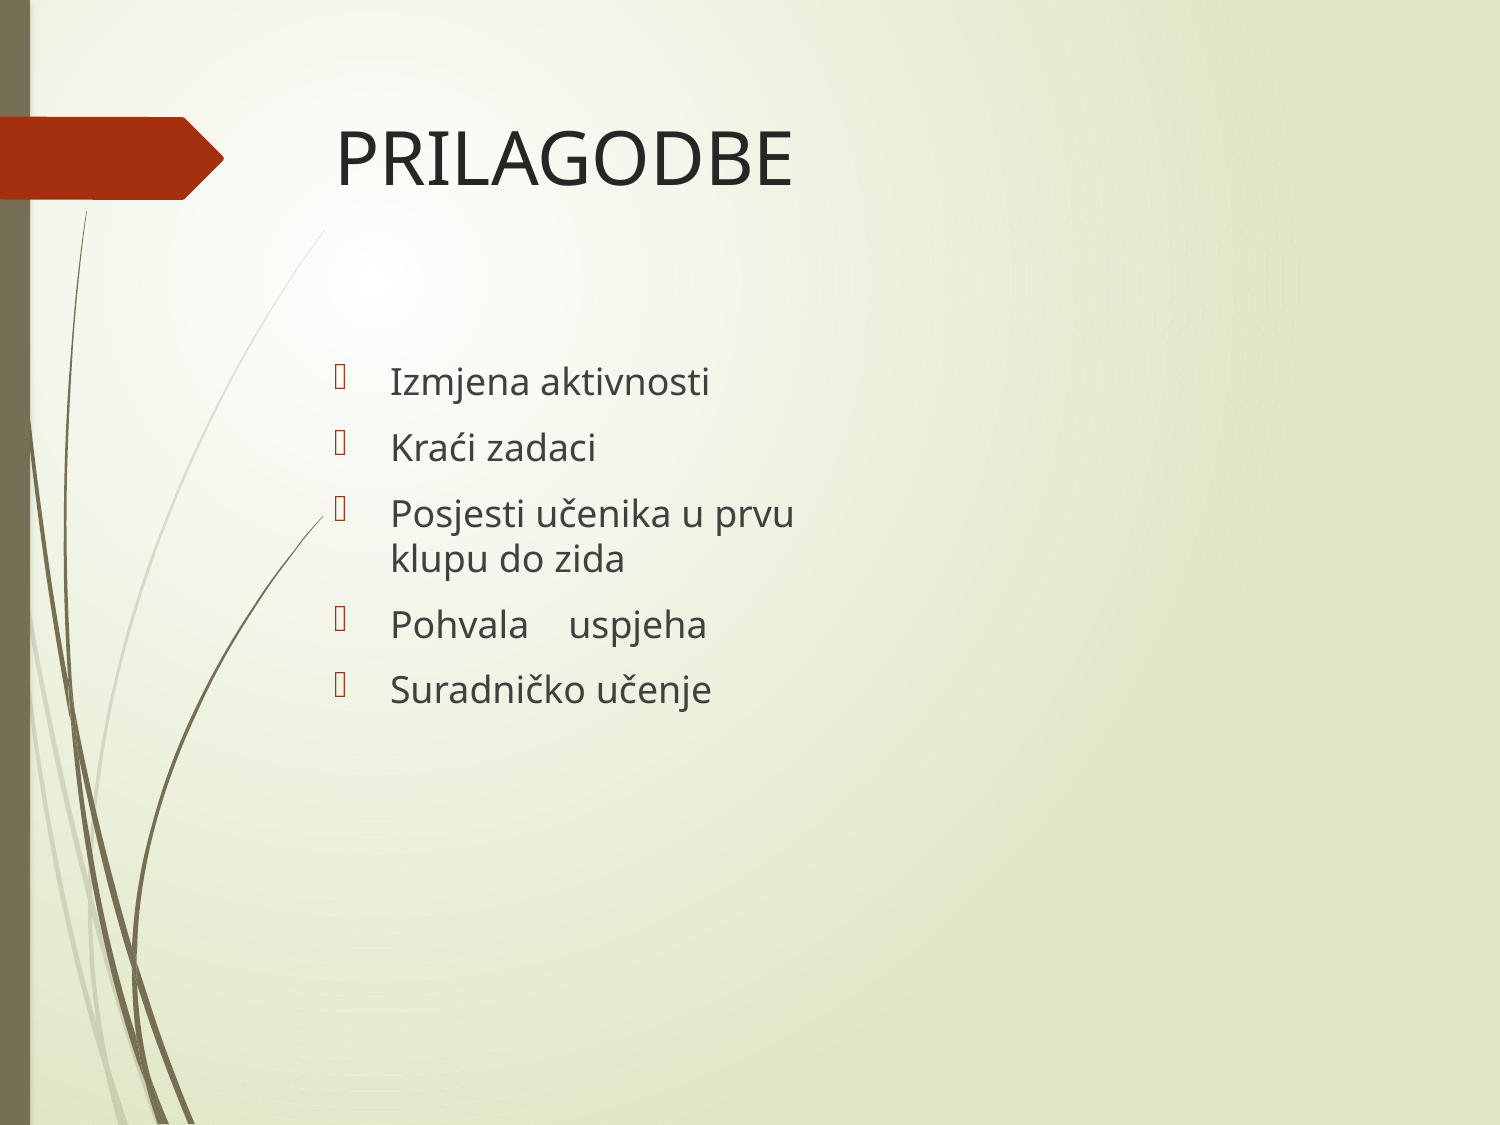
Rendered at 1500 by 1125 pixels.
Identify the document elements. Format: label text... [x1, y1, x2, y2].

list Izmjena aktivnosti Kraći zadaci Posjesti učenika u prvu klupu do zida Pohvala uspjeha Suradničko učenje [318, 350, 844, 969]
title PRILAGODBE [319, 102, 1400, 313]
